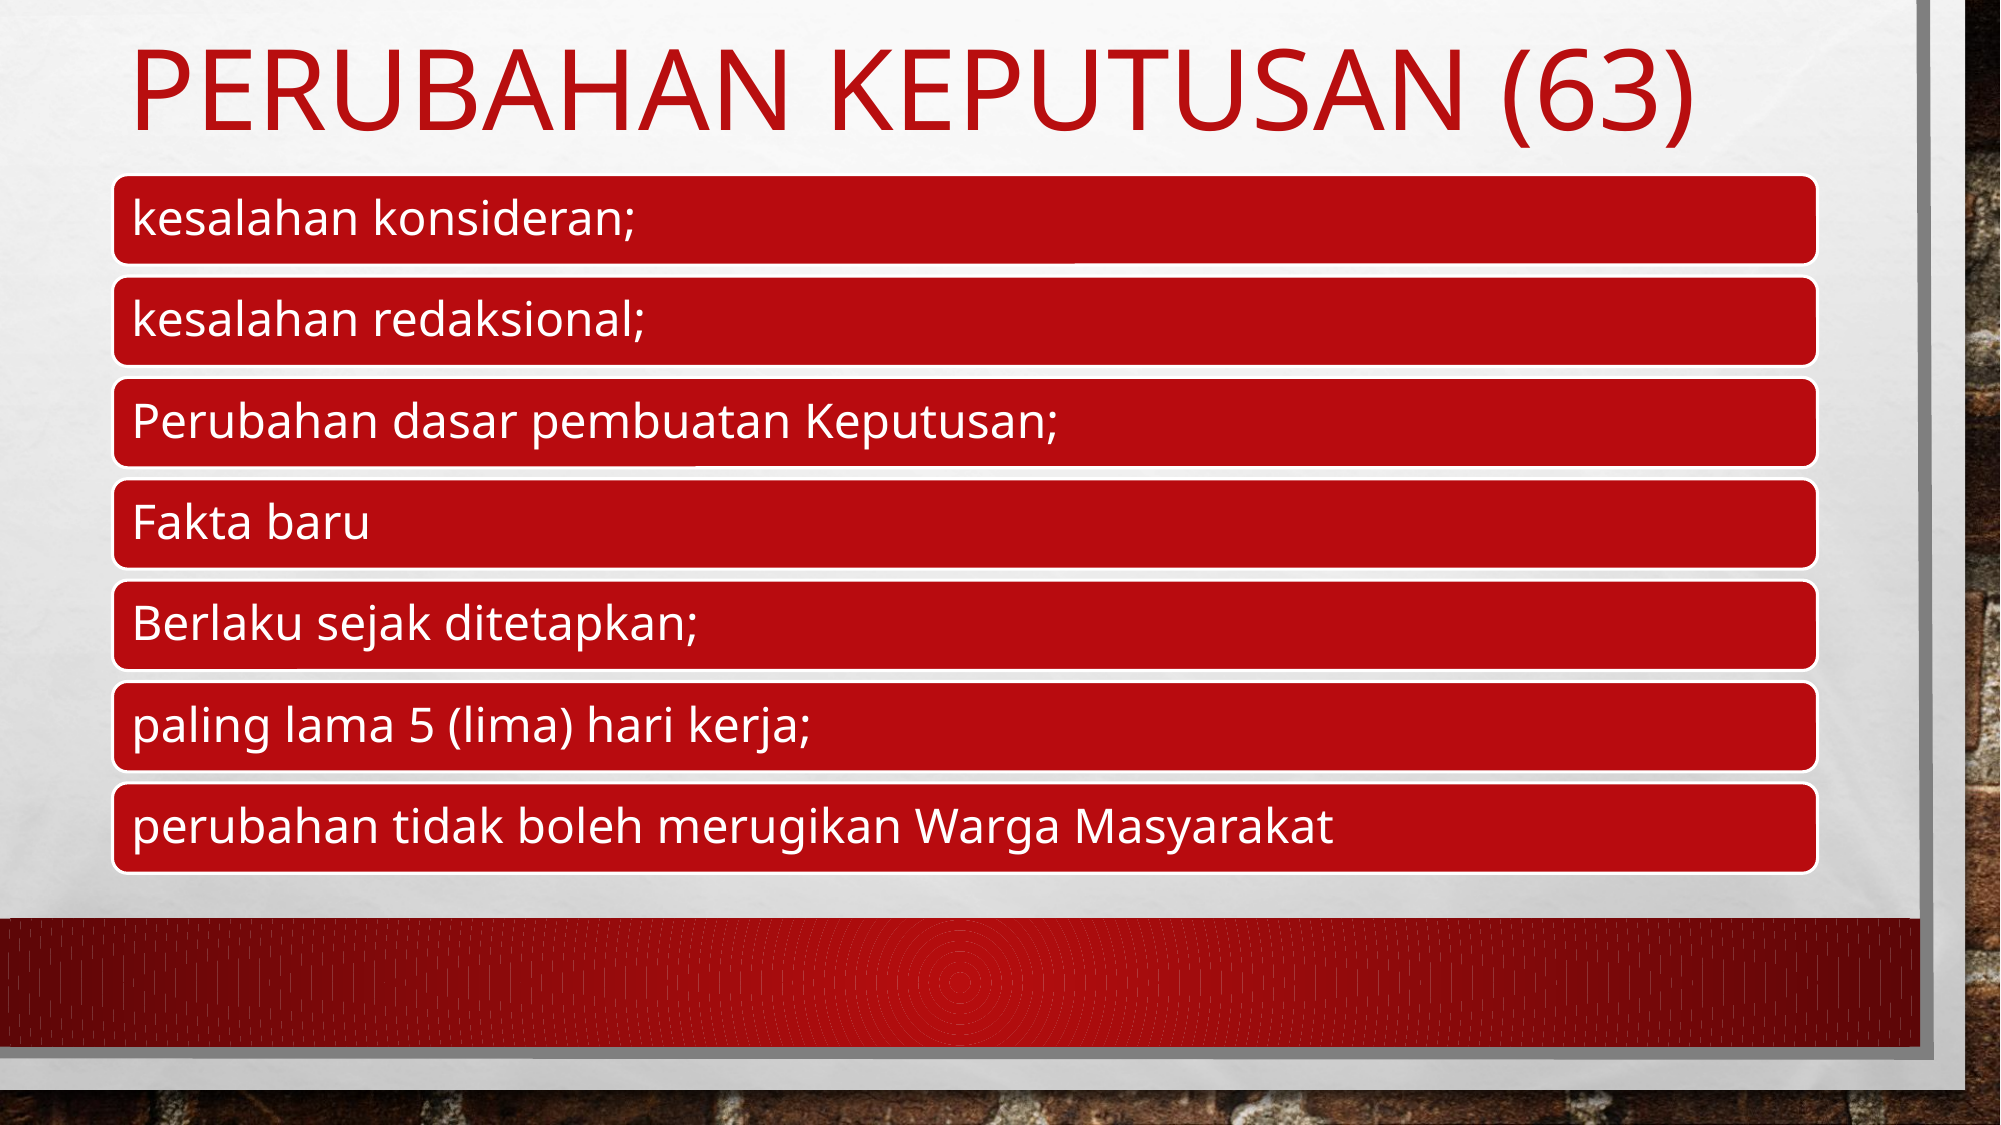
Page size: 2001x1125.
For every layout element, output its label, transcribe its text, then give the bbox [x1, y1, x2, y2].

picture [0, 0, 1919, 918]
picture [0, 0, 2001, 1125]
title PERUBAHAN KEPUTUSAN (63) [112, 0, 1818, 173]
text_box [112, 174, 1818, 874]
